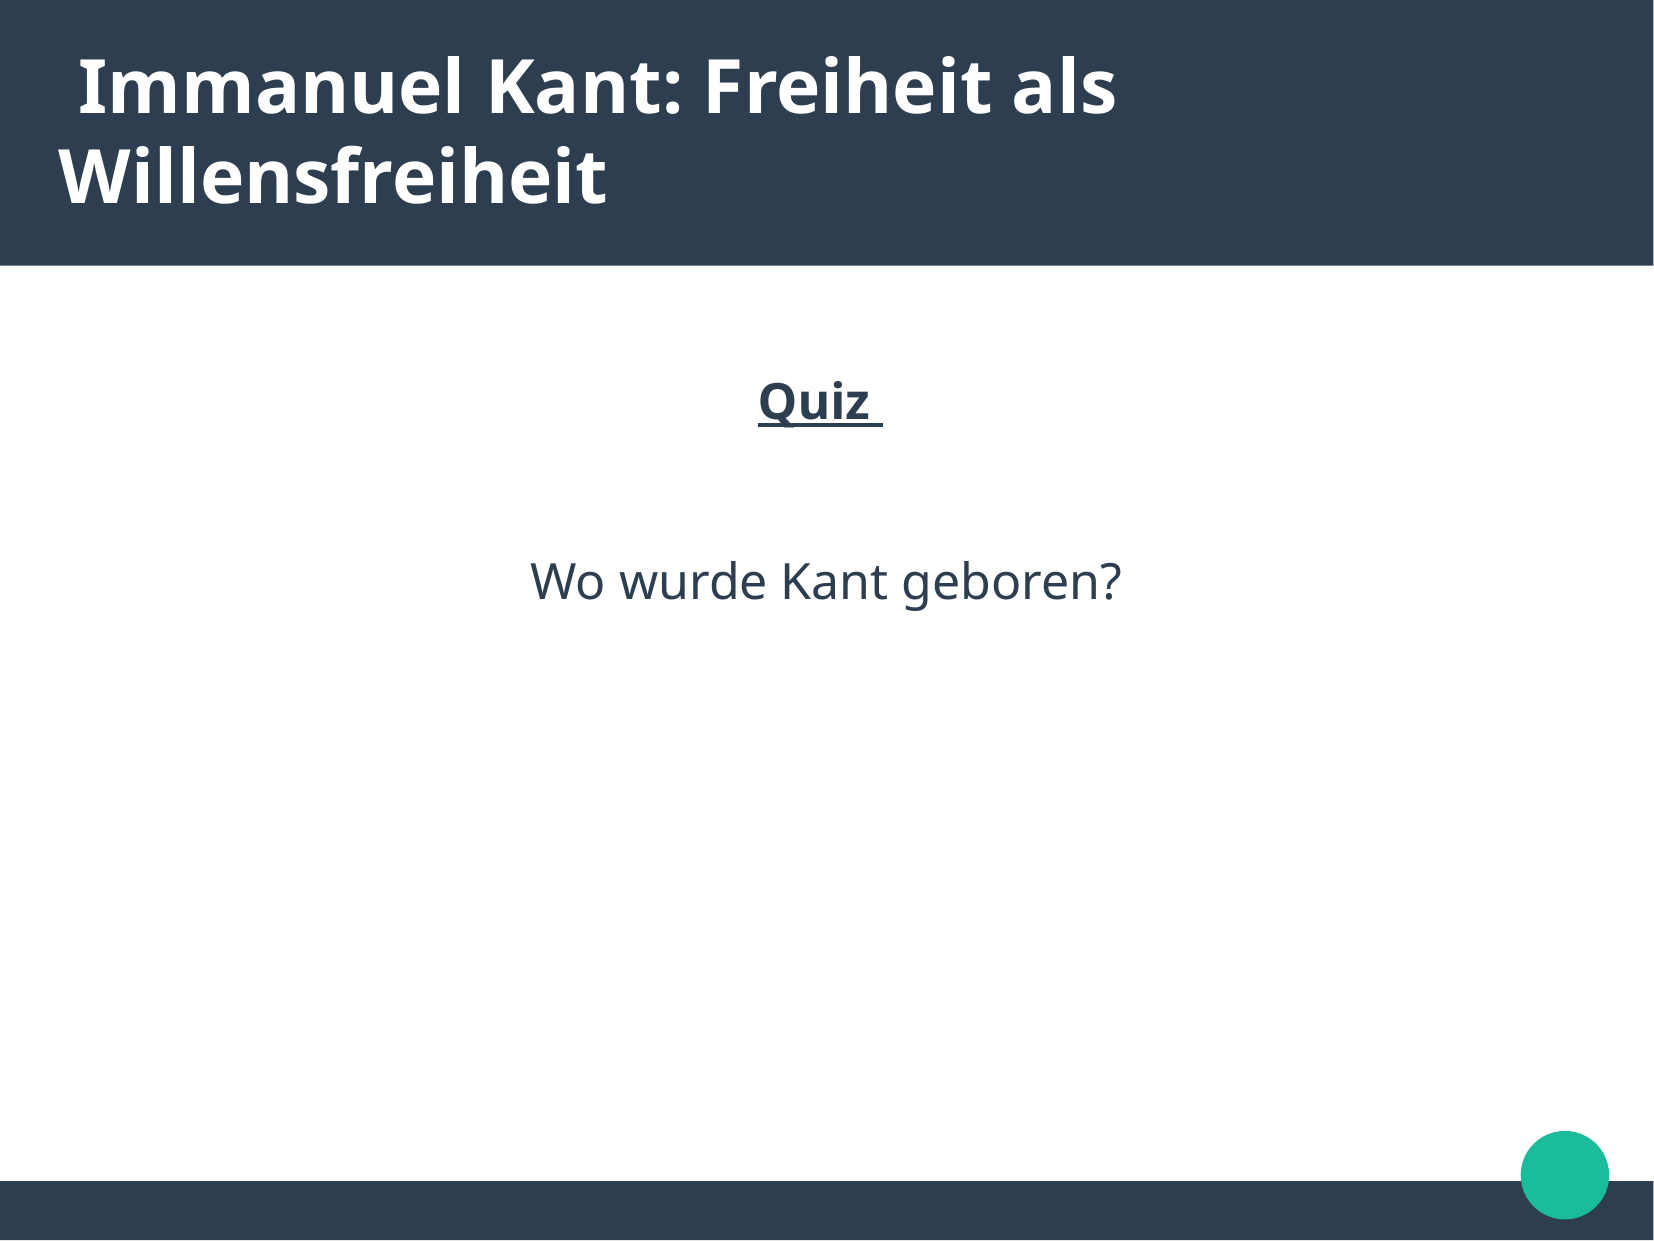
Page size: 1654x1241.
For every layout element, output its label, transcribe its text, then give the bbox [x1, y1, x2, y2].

text_box Quiz Wo wurde Kant geboren? [59, 324, 1595, 790]
text_box Immanuel Kant: Freiheit als Willensfreiheit [59, 38, 1595, 218]
